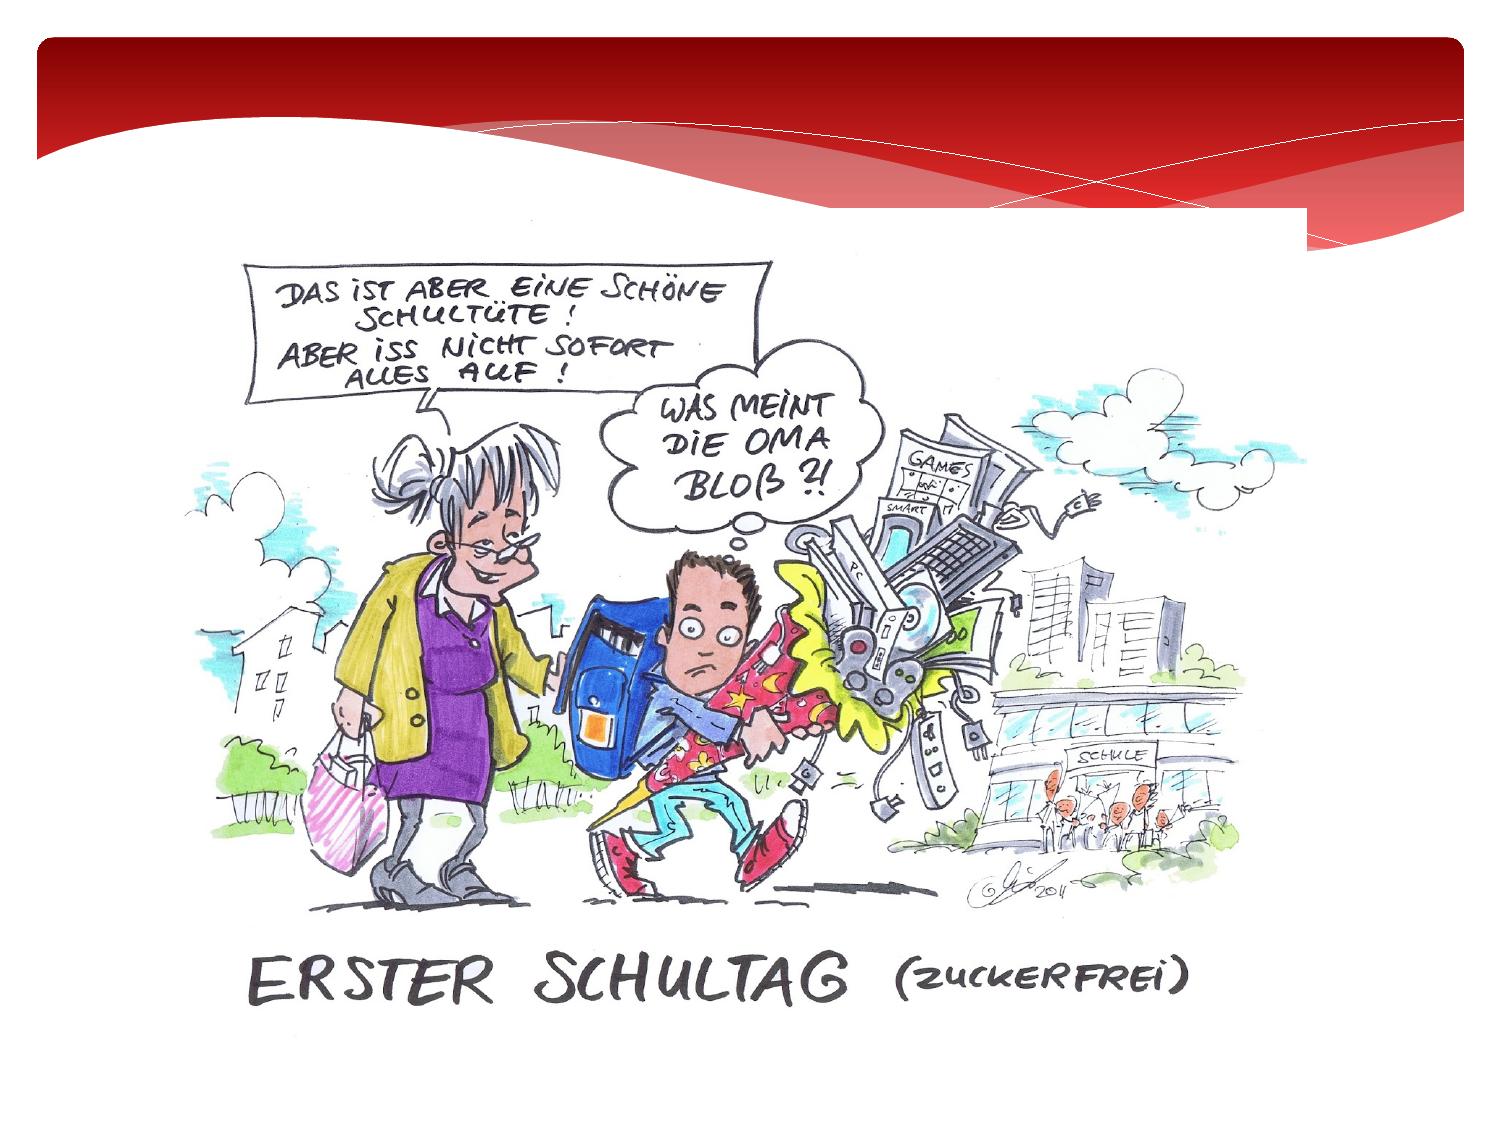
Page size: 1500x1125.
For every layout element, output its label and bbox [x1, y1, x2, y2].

picture [147, 207, 1308, 1042]
